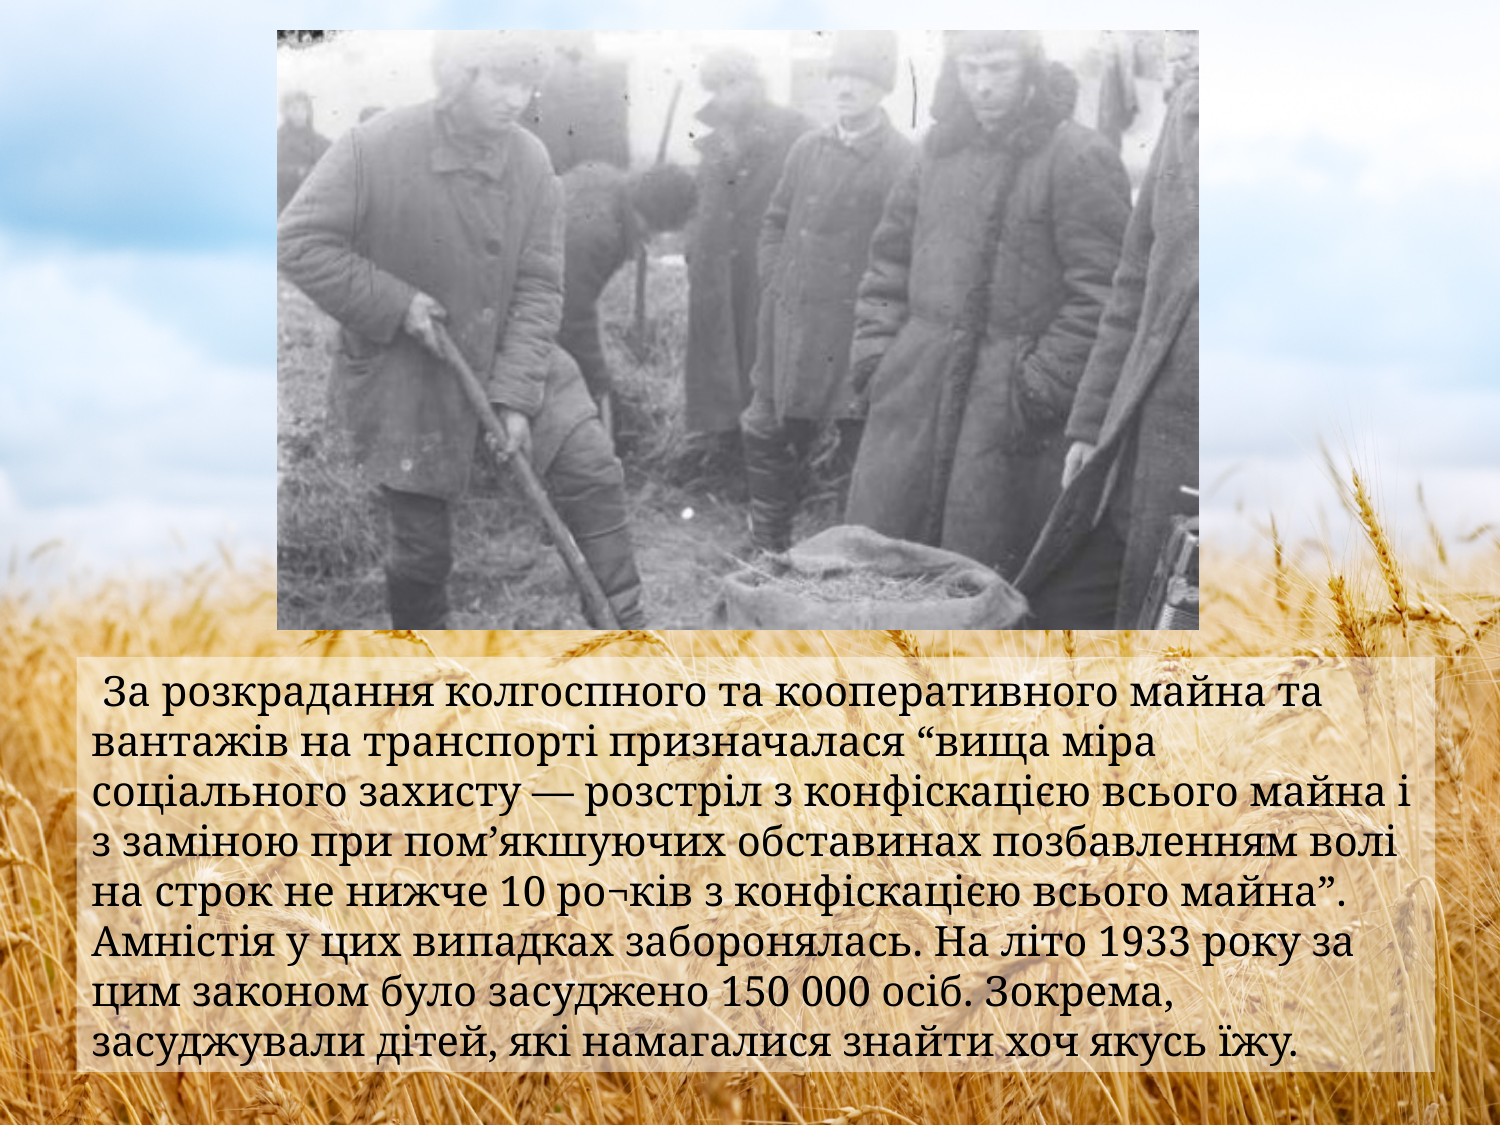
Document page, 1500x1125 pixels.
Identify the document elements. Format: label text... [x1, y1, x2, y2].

picture [0, 0, 1500, 1125]
text_box За розкрадання колгоспного та кооперативного майна та вантажів на транспорті призначалася “вища міра соціального захисту — розстріл з конфіскацією всього майна і з заміною при пом’якшуючих обставинах позбавленням волі на строк не нижче 10 ро¬ків з конфіскацією всього майна”. Амністія у цих випадках заборонялась. На літо 1933 року за цим законом було засуджено 150 000 осіб. Зокрема, засуджували дітей, які намагалися знайти хоч якусь їжу. [76, 656, 1436, 1072]
